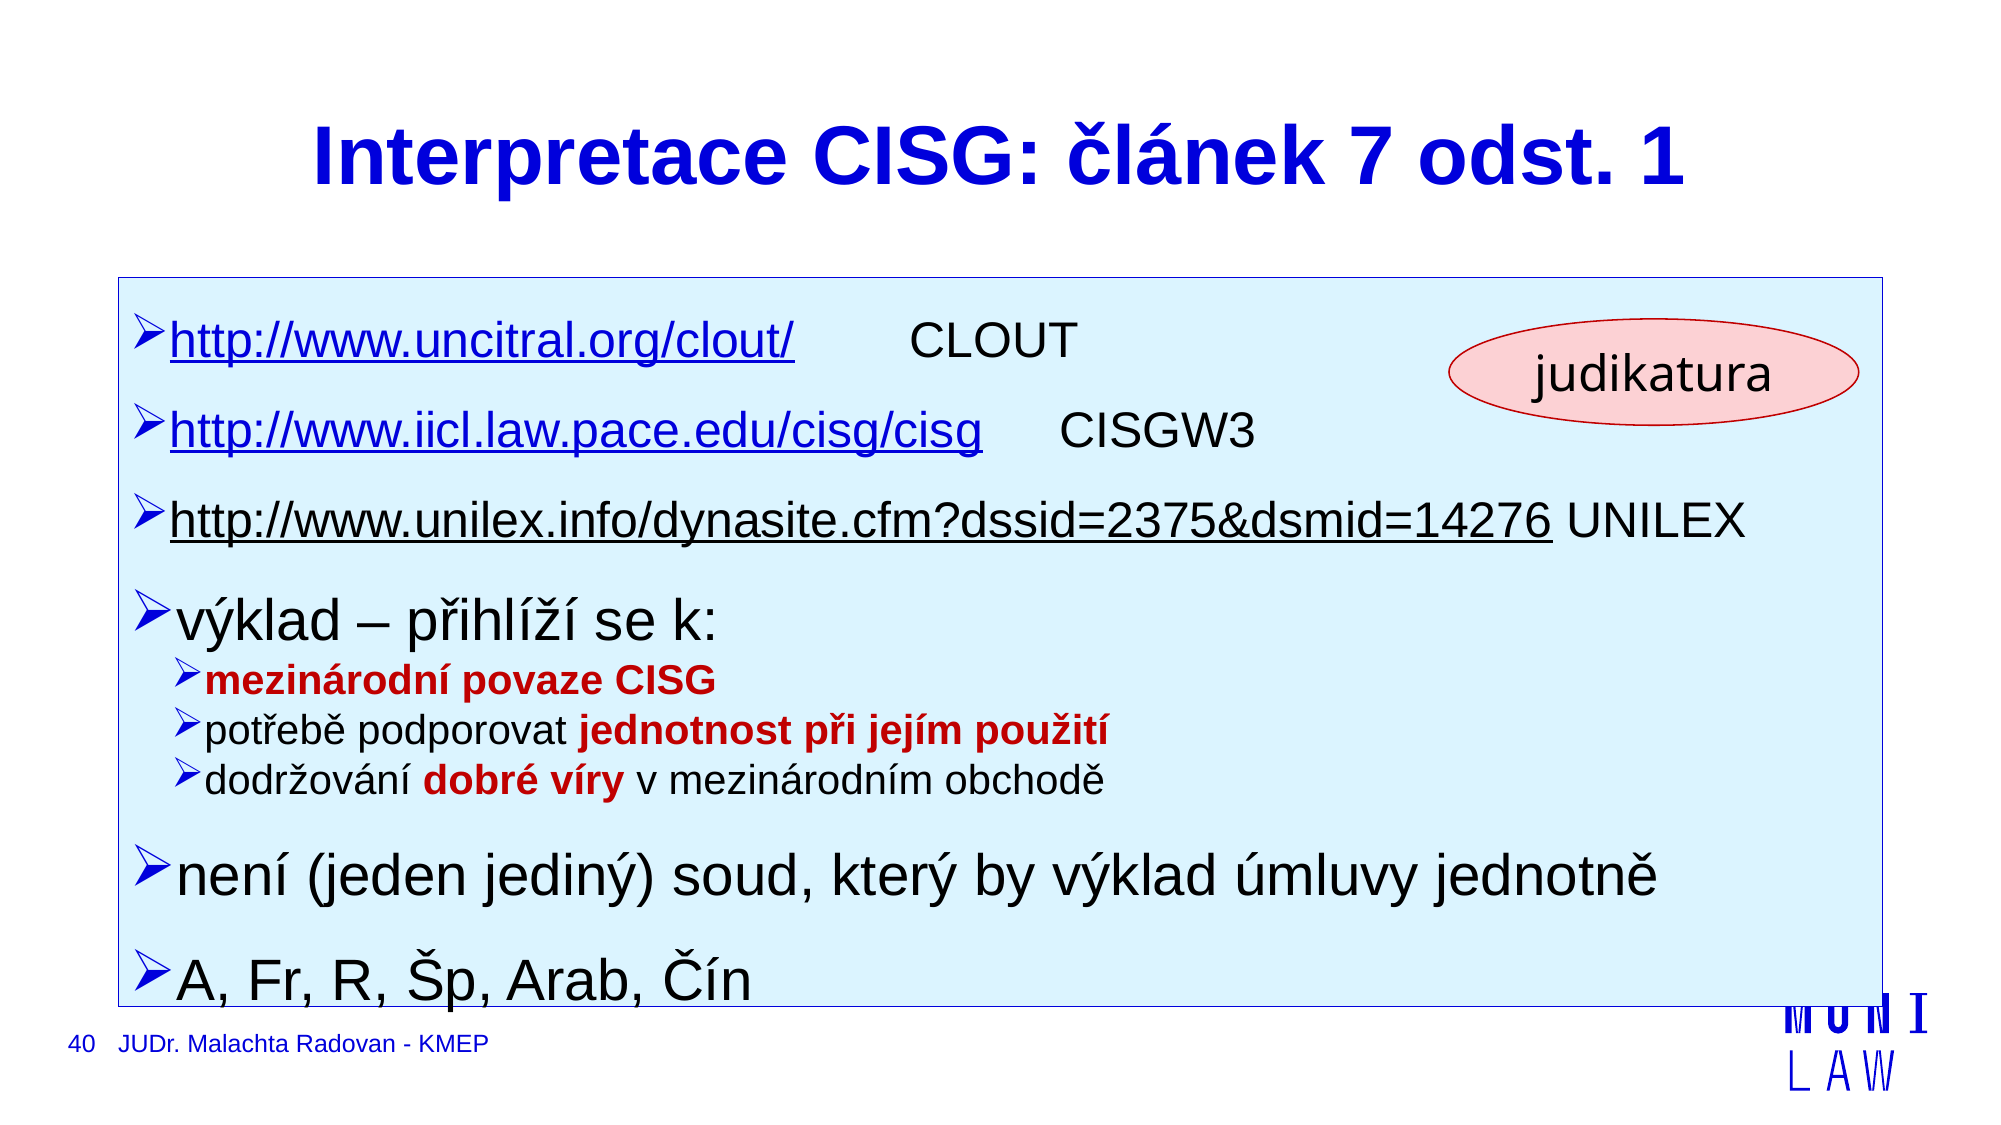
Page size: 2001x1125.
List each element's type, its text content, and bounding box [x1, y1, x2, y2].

footer JUDr. Malachta Radovan - KMEP [118, 1021, 1418, 1063]
slide_number 40 [67, 1021, 110, 1063]
title Interpretace CISG: článek 7 odst. 1 [118, 118, 1883, 193]
text_box judikatura [1448, 318, 1859, 426]
list http://www.uncitral.org/clout/ CLOUT http://www.iicl.law.pace.edu/cisg/cisg CISGW3 http://www.unilex.info/dynasite.cfm?dssid=2375&dsmid=14276 UNILEX výklad – přihlíží se k: mezinárodní povaze CISG potřebě podporovat jednotnost při jejím použití dodržování dobré víry v mezinárodním obchodě není (jeden jediný) soud, který by výklad úmluvy jednotně A, Fr, R, Šp, Arab, Čín [118, 277, 1883, 1007]
